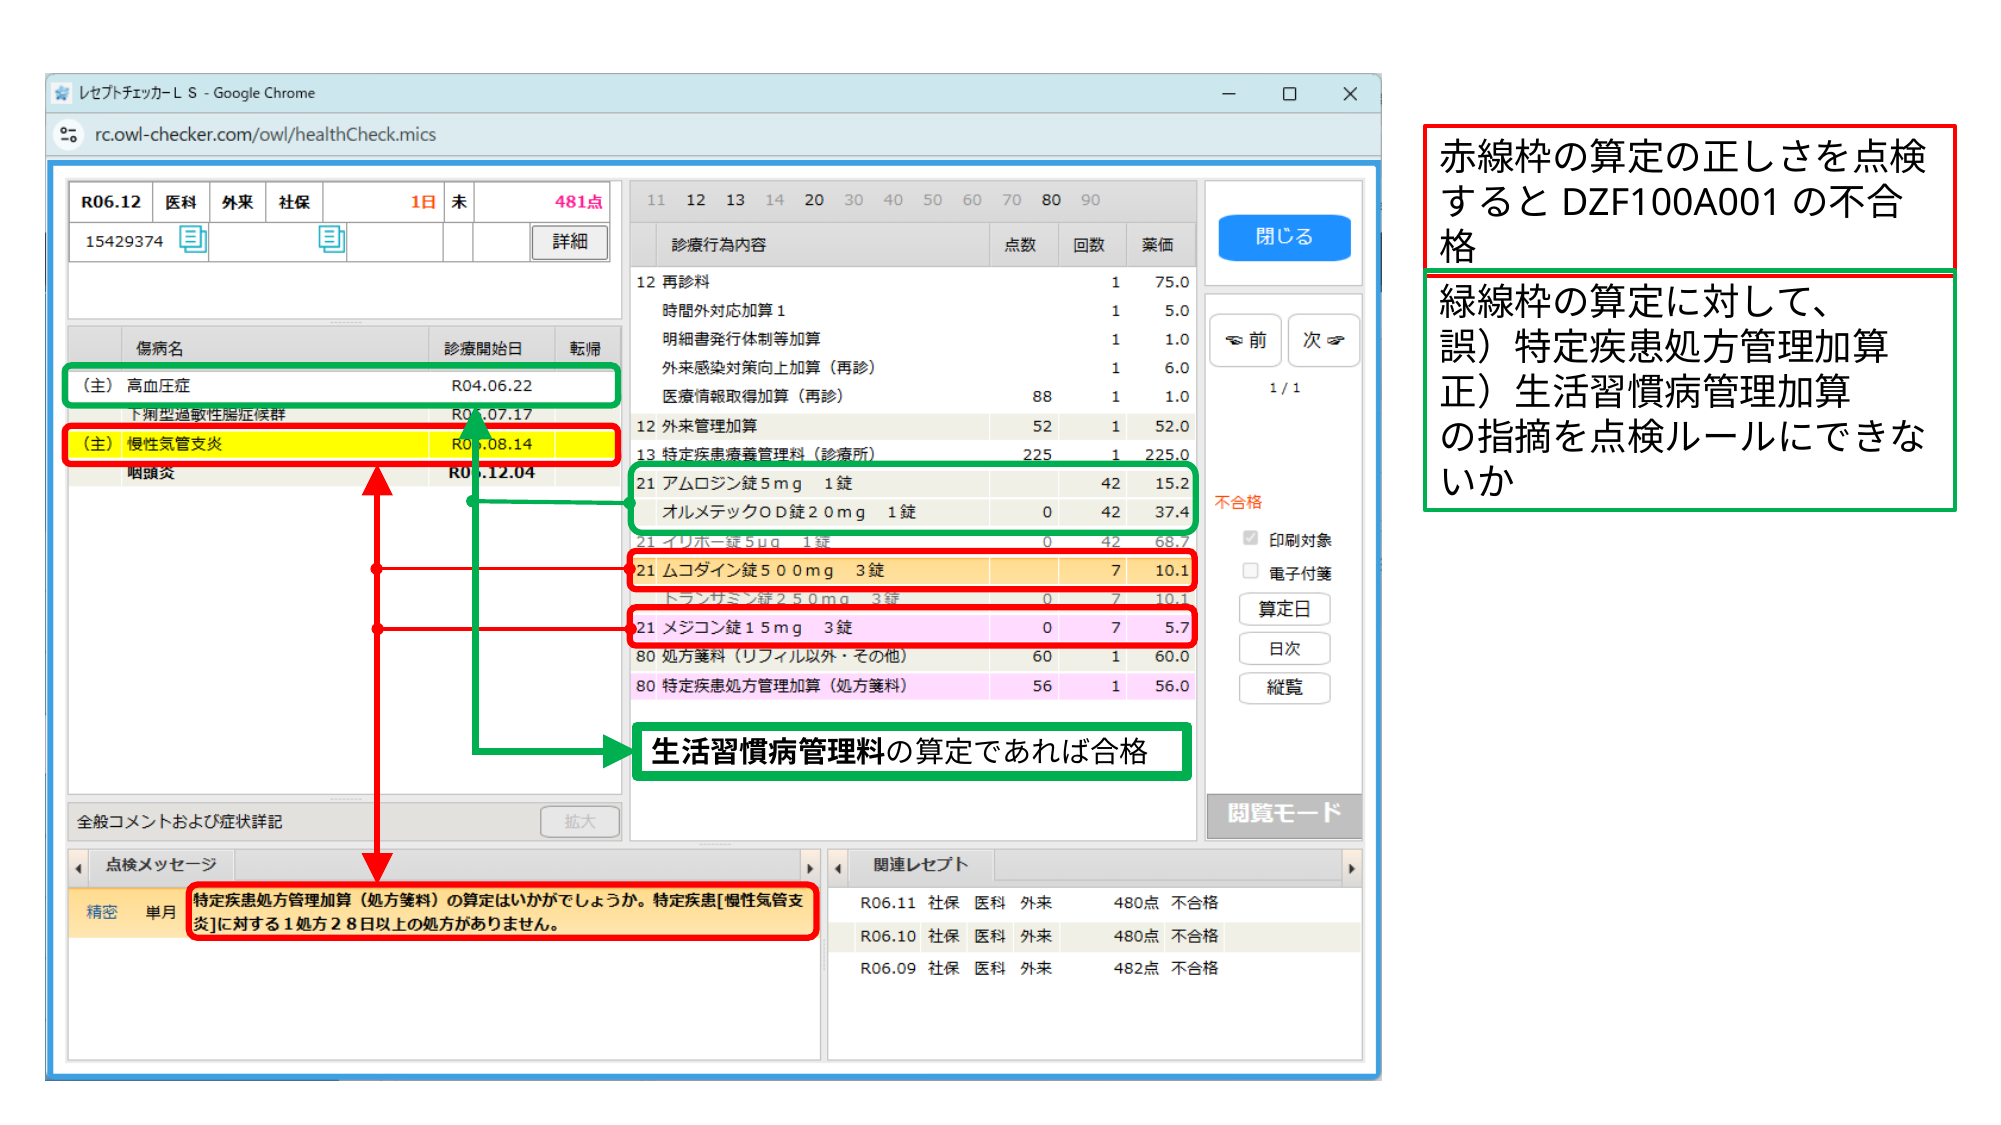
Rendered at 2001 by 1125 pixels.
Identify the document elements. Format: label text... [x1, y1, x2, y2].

text_box 赤線枠の算定の正しさを点検するとDZF100A001の不合格 [1424, 126, 1955, 270]
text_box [382, 497, 730, 660]
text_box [471, 500, 631, 504]
text_box 緑線枠の算定に対して、 誤）特定疾患処方管理加算 正）生活習慣病管理加算 の指摘を点検ルールにできないか [1424, 270, 1955, 511]
picture [44, 72, 1383, 1081]
